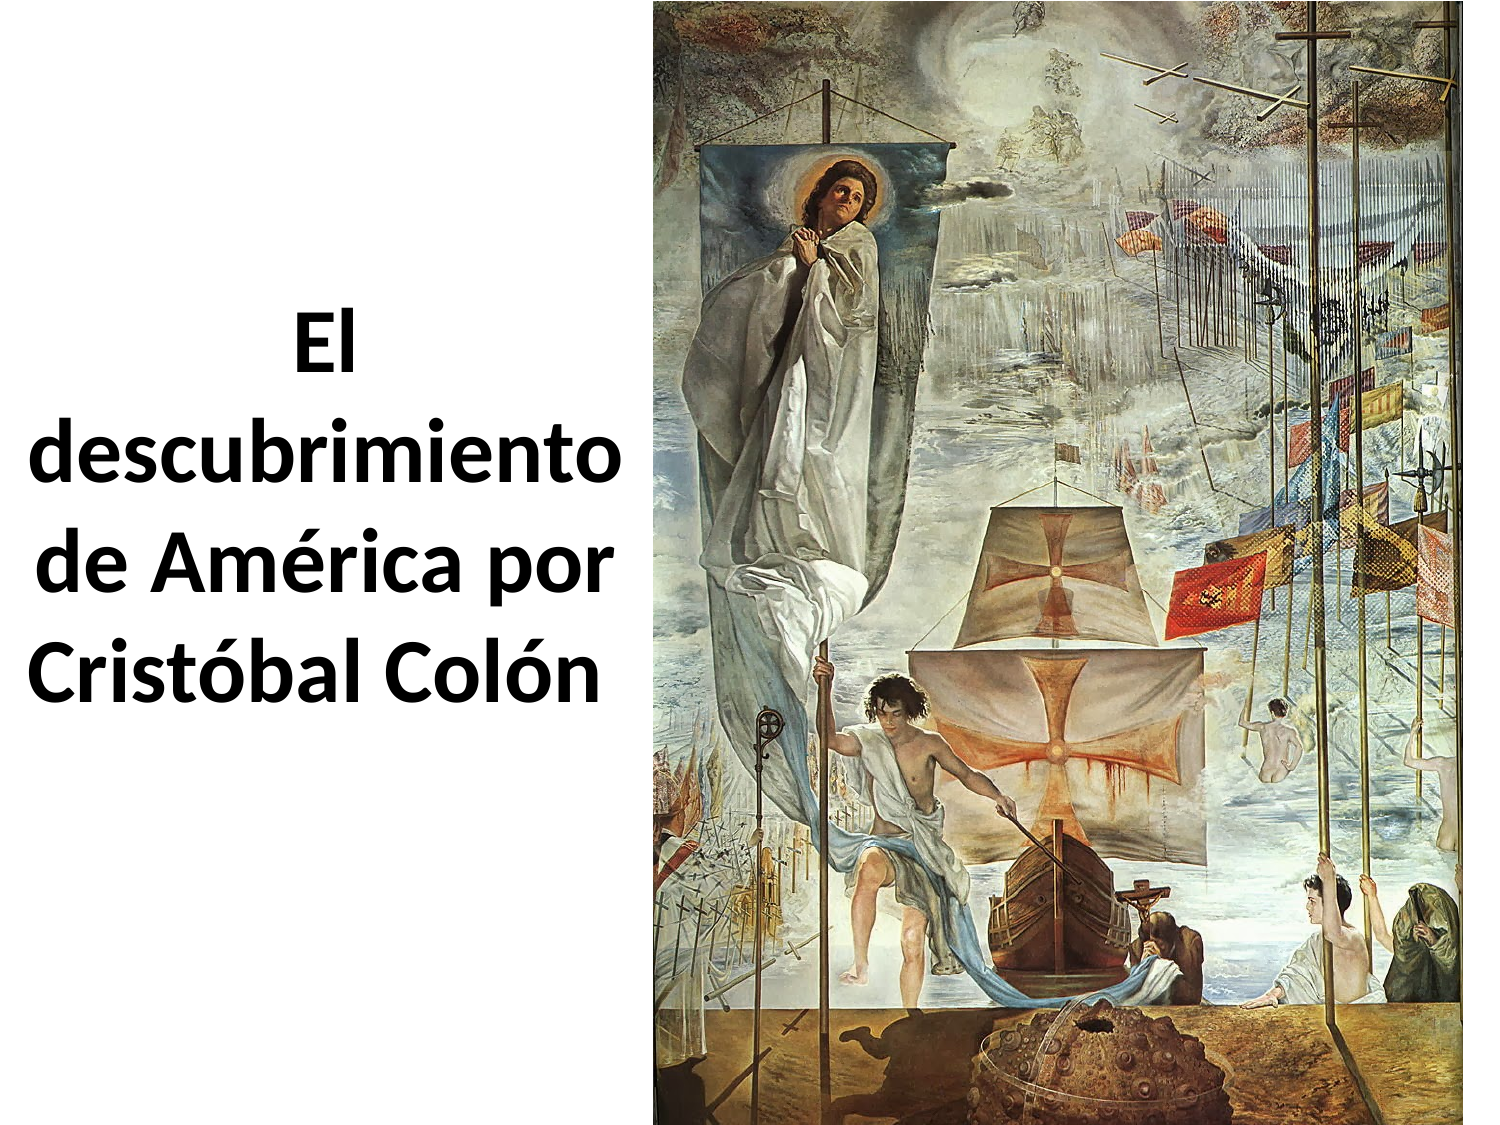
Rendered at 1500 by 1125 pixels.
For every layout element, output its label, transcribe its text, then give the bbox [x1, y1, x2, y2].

title El descubrimiento de América por Cristóbal Colón [1, 3, 649, 1109]
picture [653, 1, 1463, 1125]
